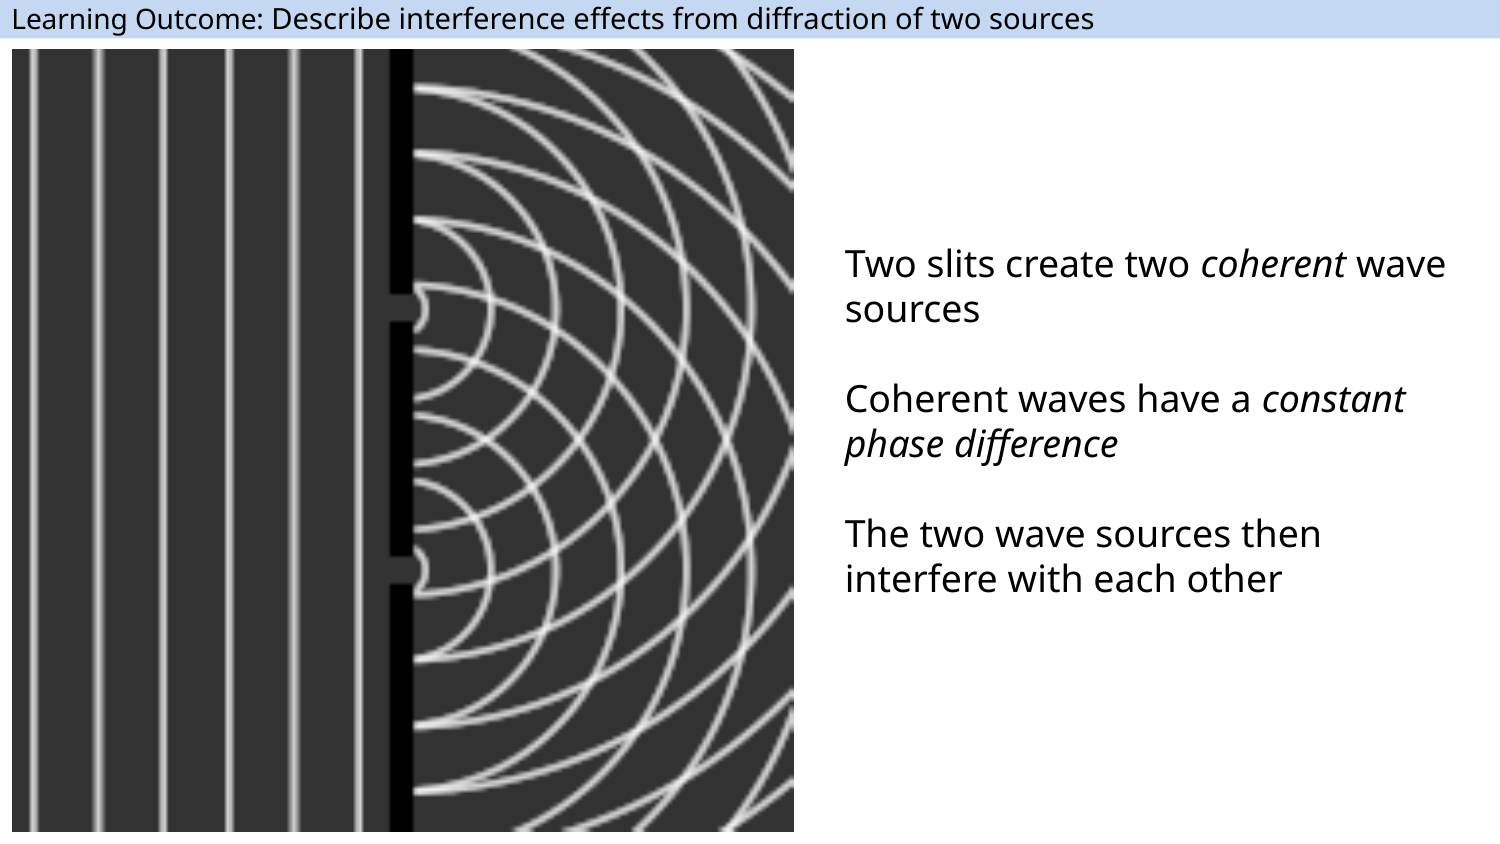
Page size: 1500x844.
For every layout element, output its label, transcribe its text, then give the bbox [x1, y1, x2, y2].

text_box Learning Outcome: Describe interference effects from diffraction of two sources [0, 0, 1500, 39]
picture [11, 49, 794, 832]
text_box Two slits create two coherent wave sources Coherent waves have a constant phase difference The two wave sources then interfere with each other [833, 237, 1467, 557]
